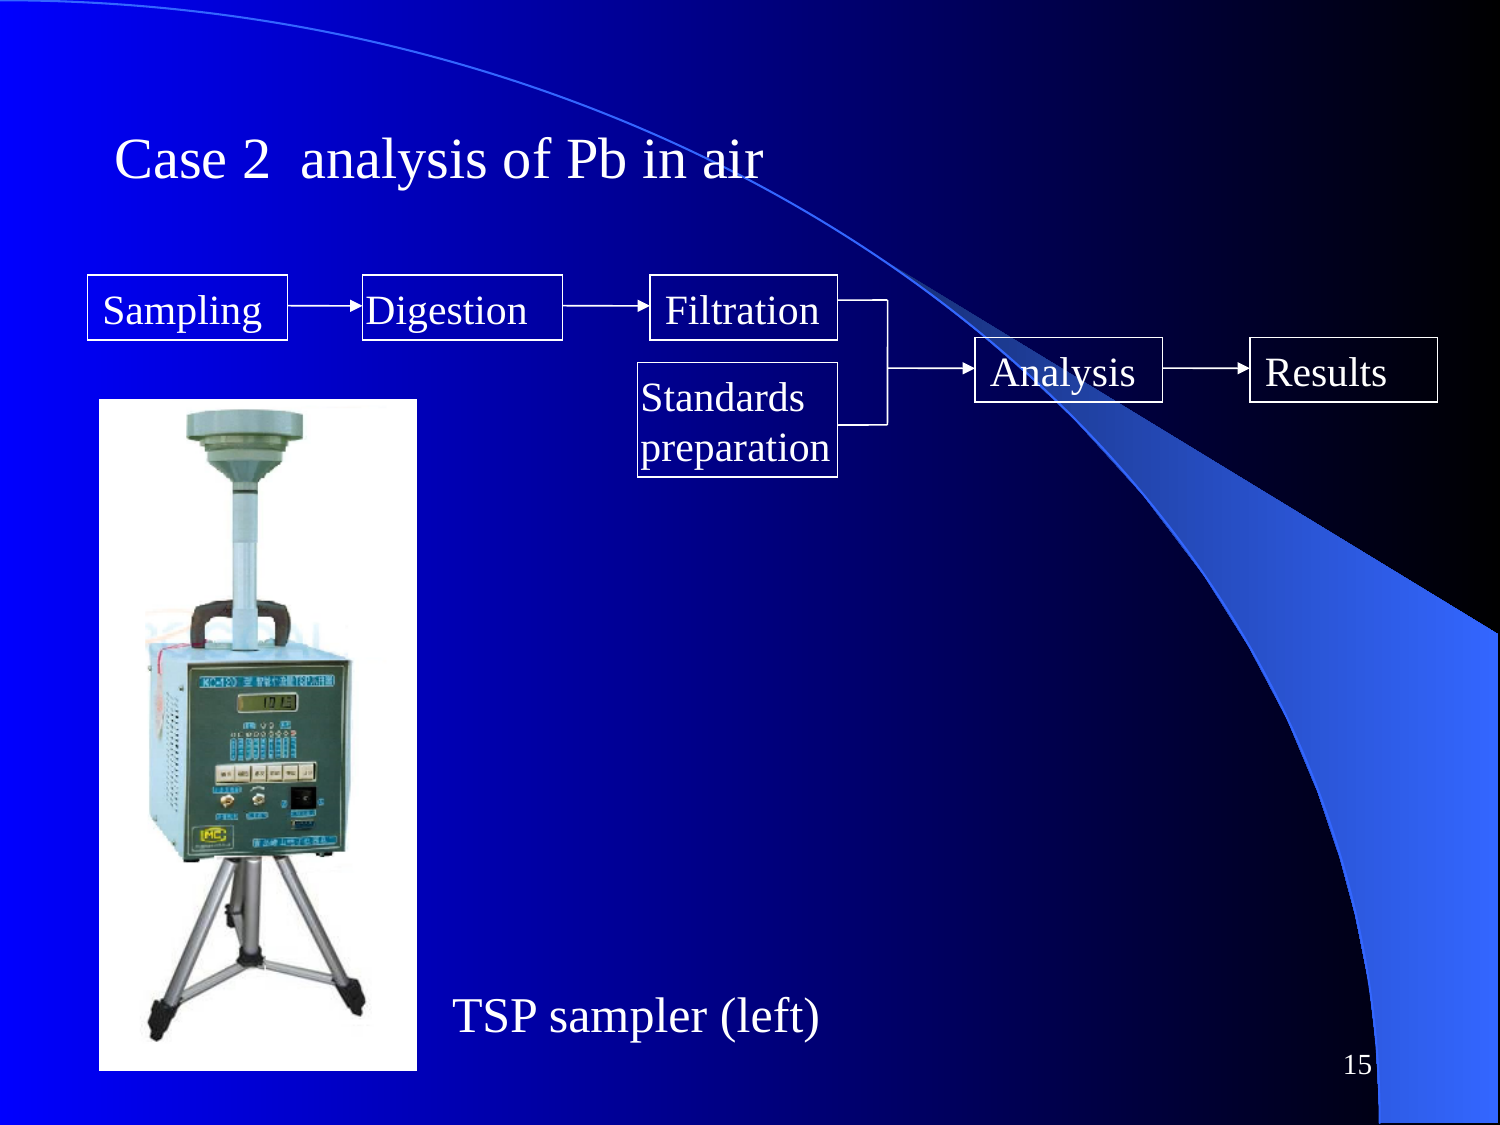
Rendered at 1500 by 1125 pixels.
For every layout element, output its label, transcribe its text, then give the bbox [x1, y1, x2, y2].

text_box [62, 37, 1350, 143]
slide_number 15 [1074, 1025, 1388, 1100]
text_box Case 2 analysis of Pb in air [99, 112, 1350, 198]
text_box TSP sampler (left) [437, 974, 888, 1050]
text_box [87, 274, 1438, 479]
picture [99, 399, 417, 1071]
